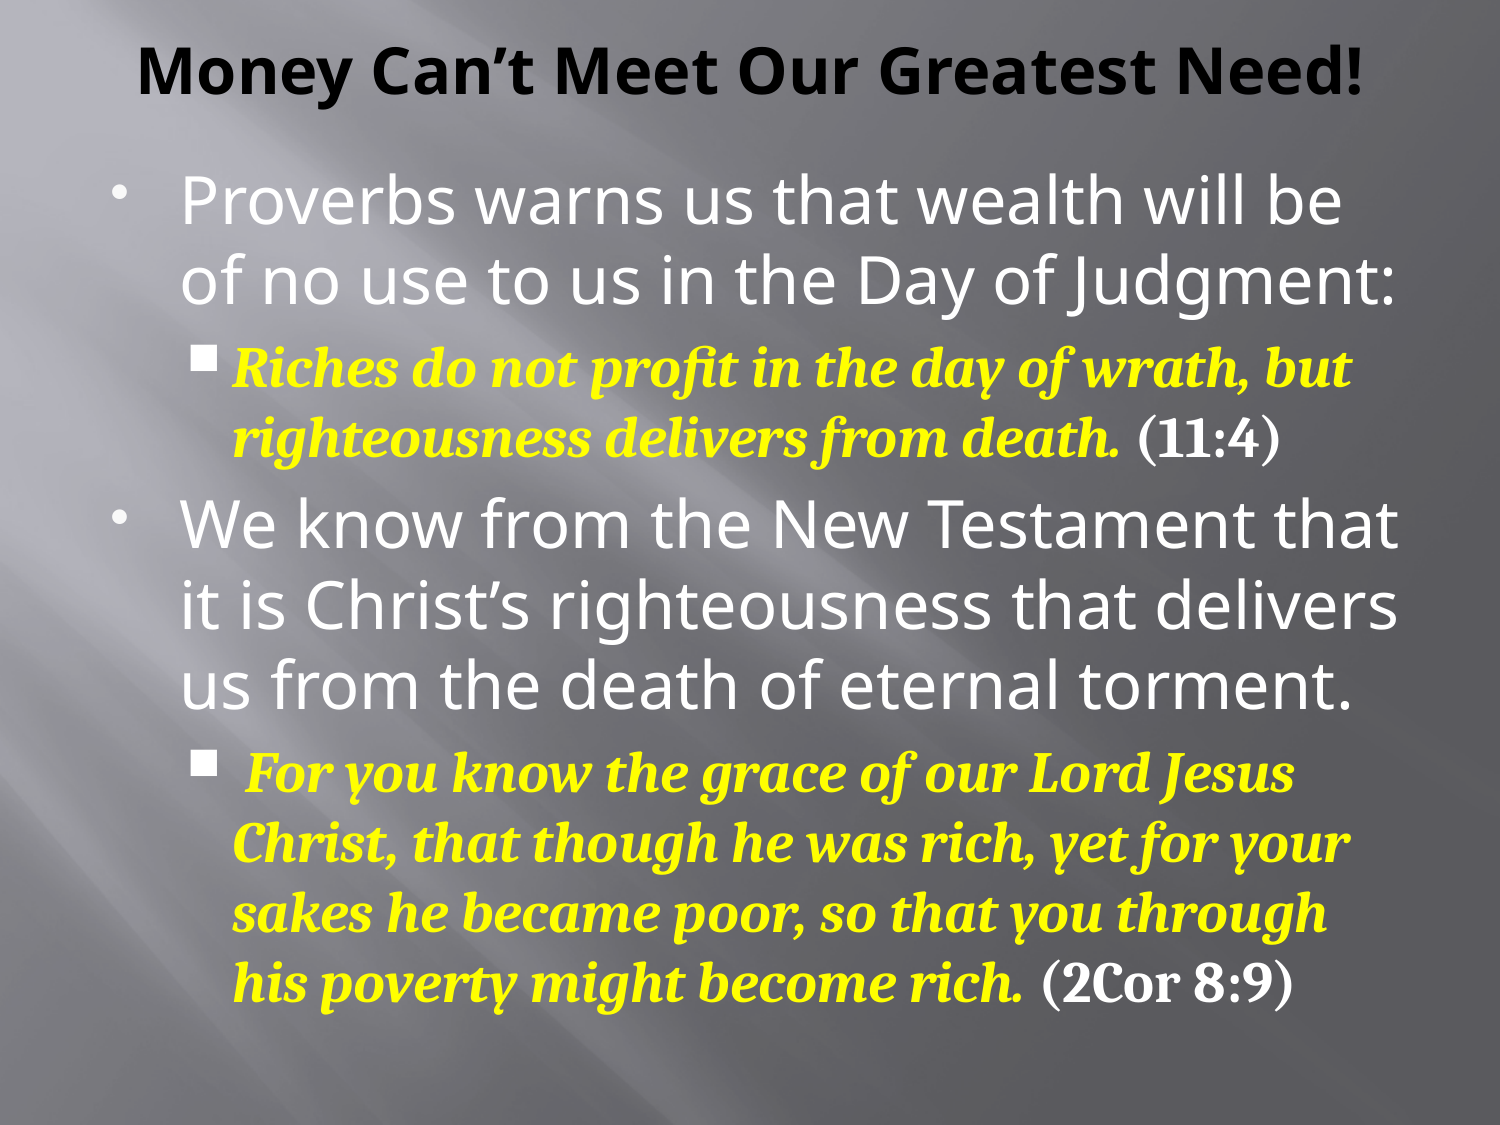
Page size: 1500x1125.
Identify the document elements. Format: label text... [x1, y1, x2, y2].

title Money Can’t Meet Our Greatest Need! [0, 0, 1500, 138]
list Proverbs warns us that wealth will be of no use to us in the Day of Judgment: Riches do not profit in the day of wrath, but righteousness delivers from death. (11:4) We know from the New Testament that it is Christ’s righteousness that delivers us from the death of eternal torment. For you know the grace of our Lord Jesus Christ, that though he was rich, yet for your sakes he became poor, so that you through his poverty might become rich. (2Cor 8:9) [75, 149, 1425, 1125]
